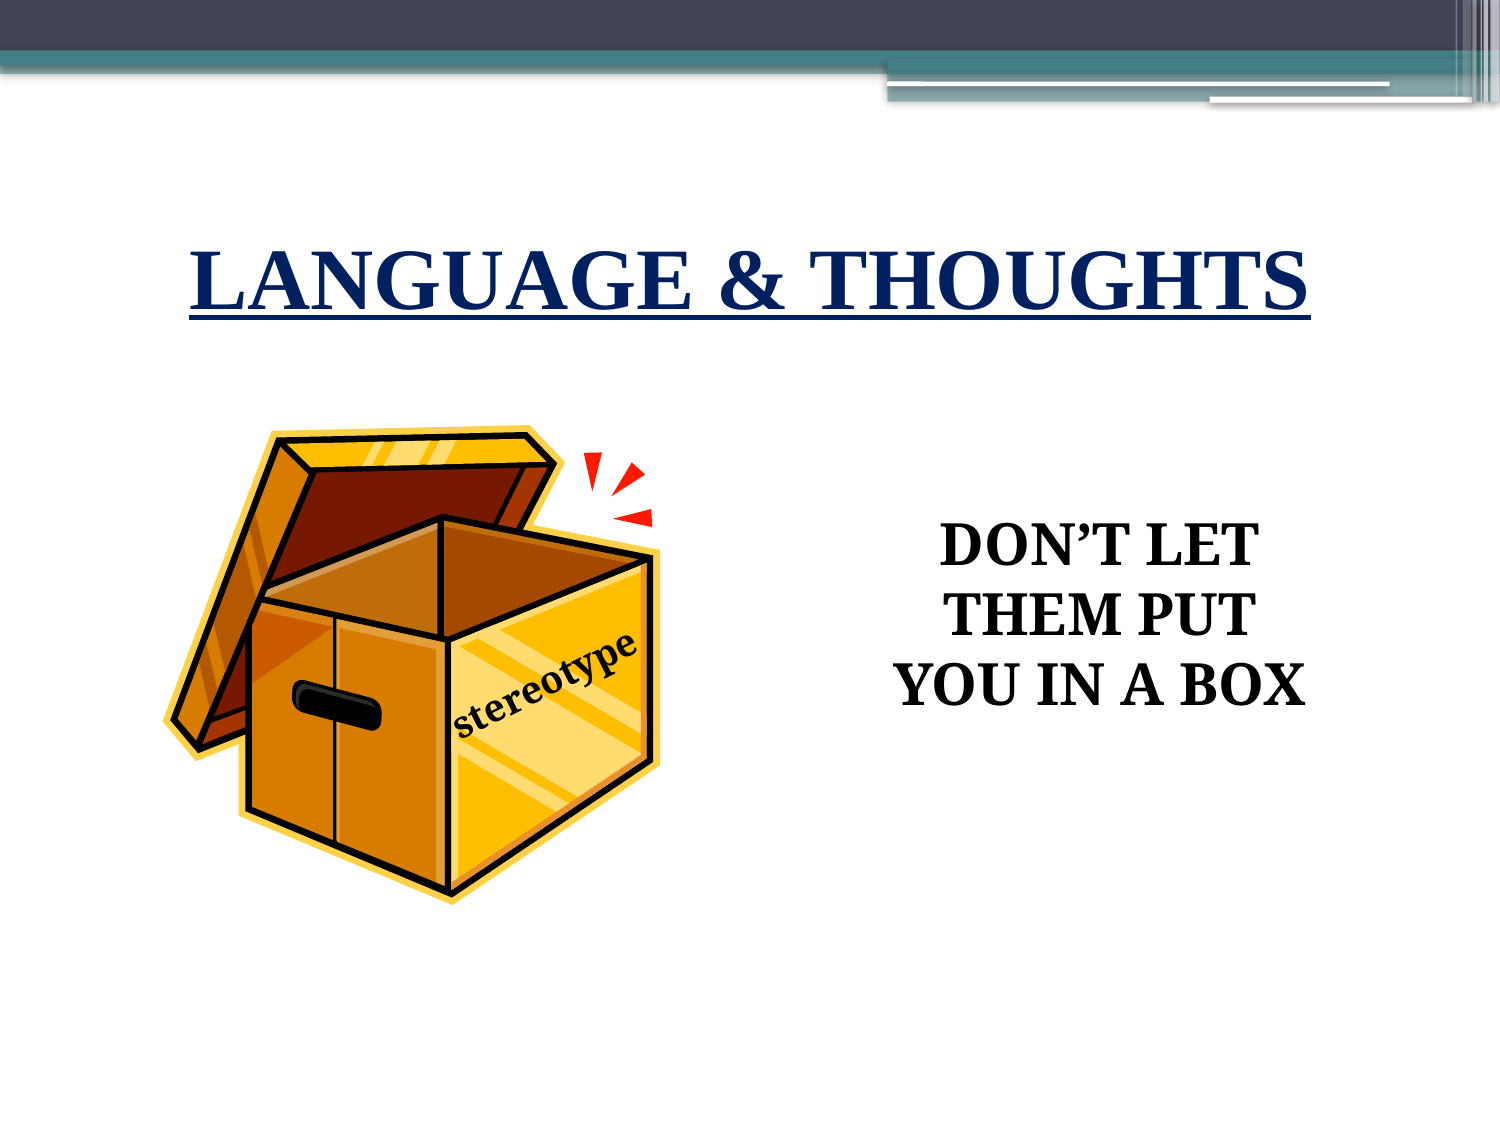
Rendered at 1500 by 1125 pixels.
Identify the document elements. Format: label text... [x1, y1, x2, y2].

picture [162, 424, 661, 906]
title LANGUAGE & THOUGHTS [75, 187, 1425, 363]
text_box DON’T LET THEM PUT YOU IN A BOX [862, 500, 1338, 725]
